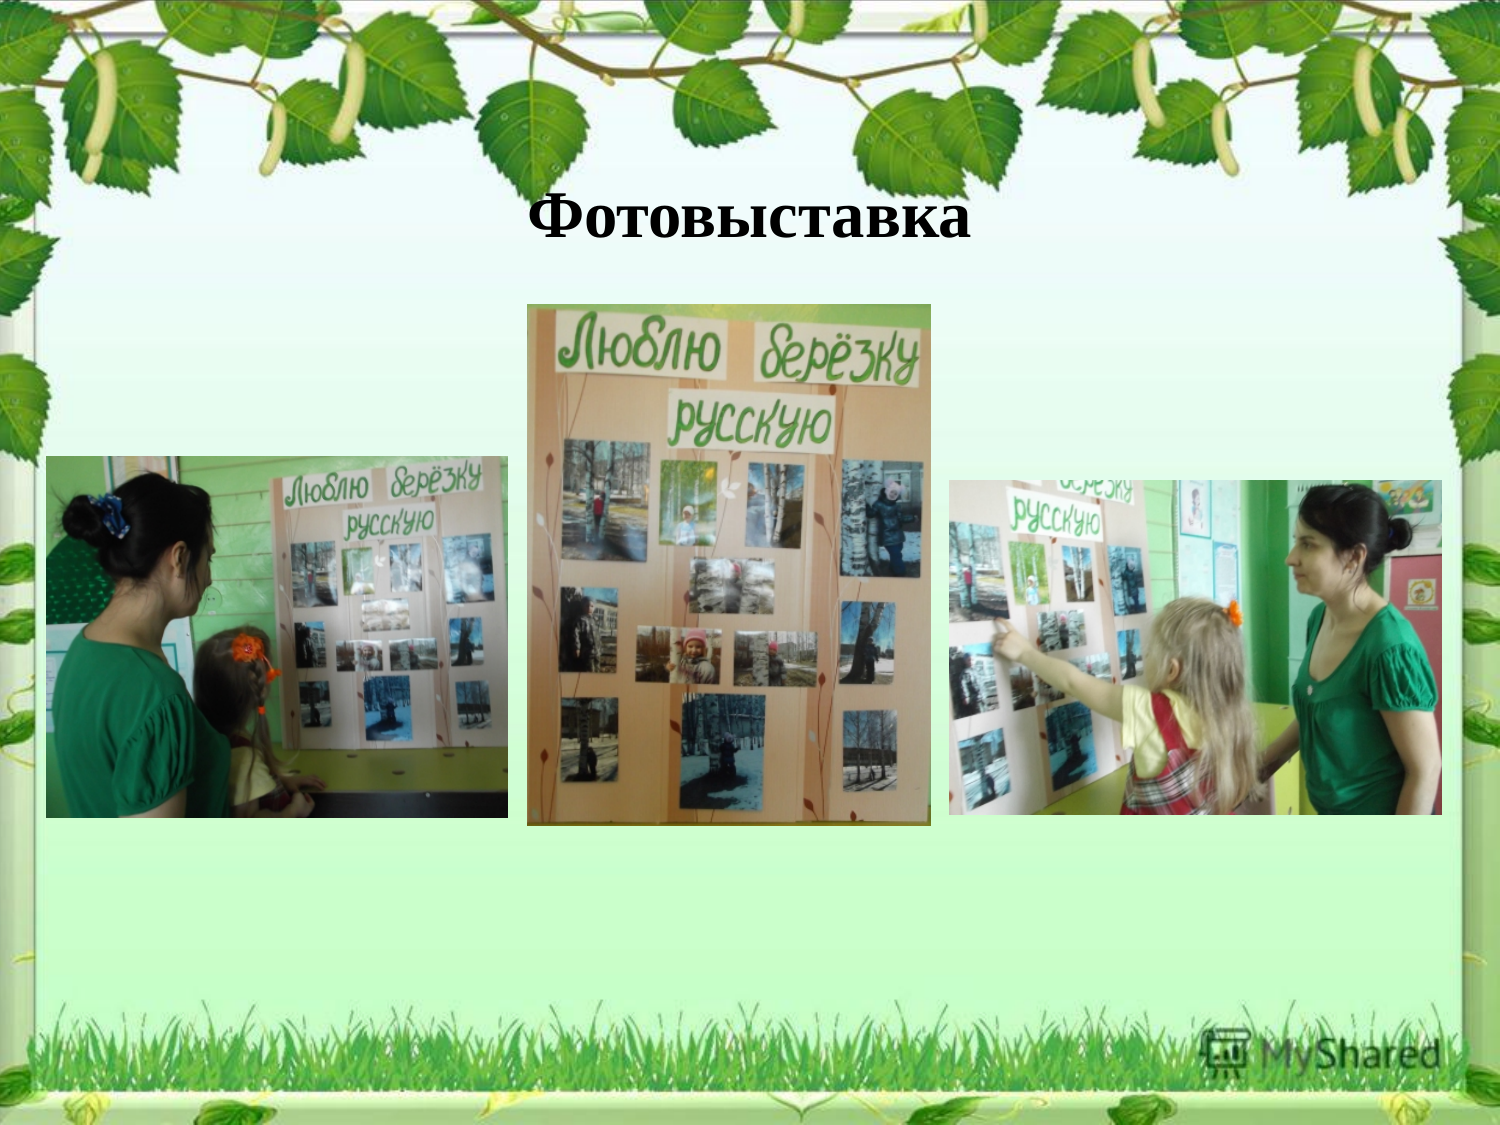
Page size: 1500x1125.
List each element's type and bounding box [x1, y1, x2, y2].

picture [0, 0, 1500, 1125]
list [527, 304, 931, 826]
